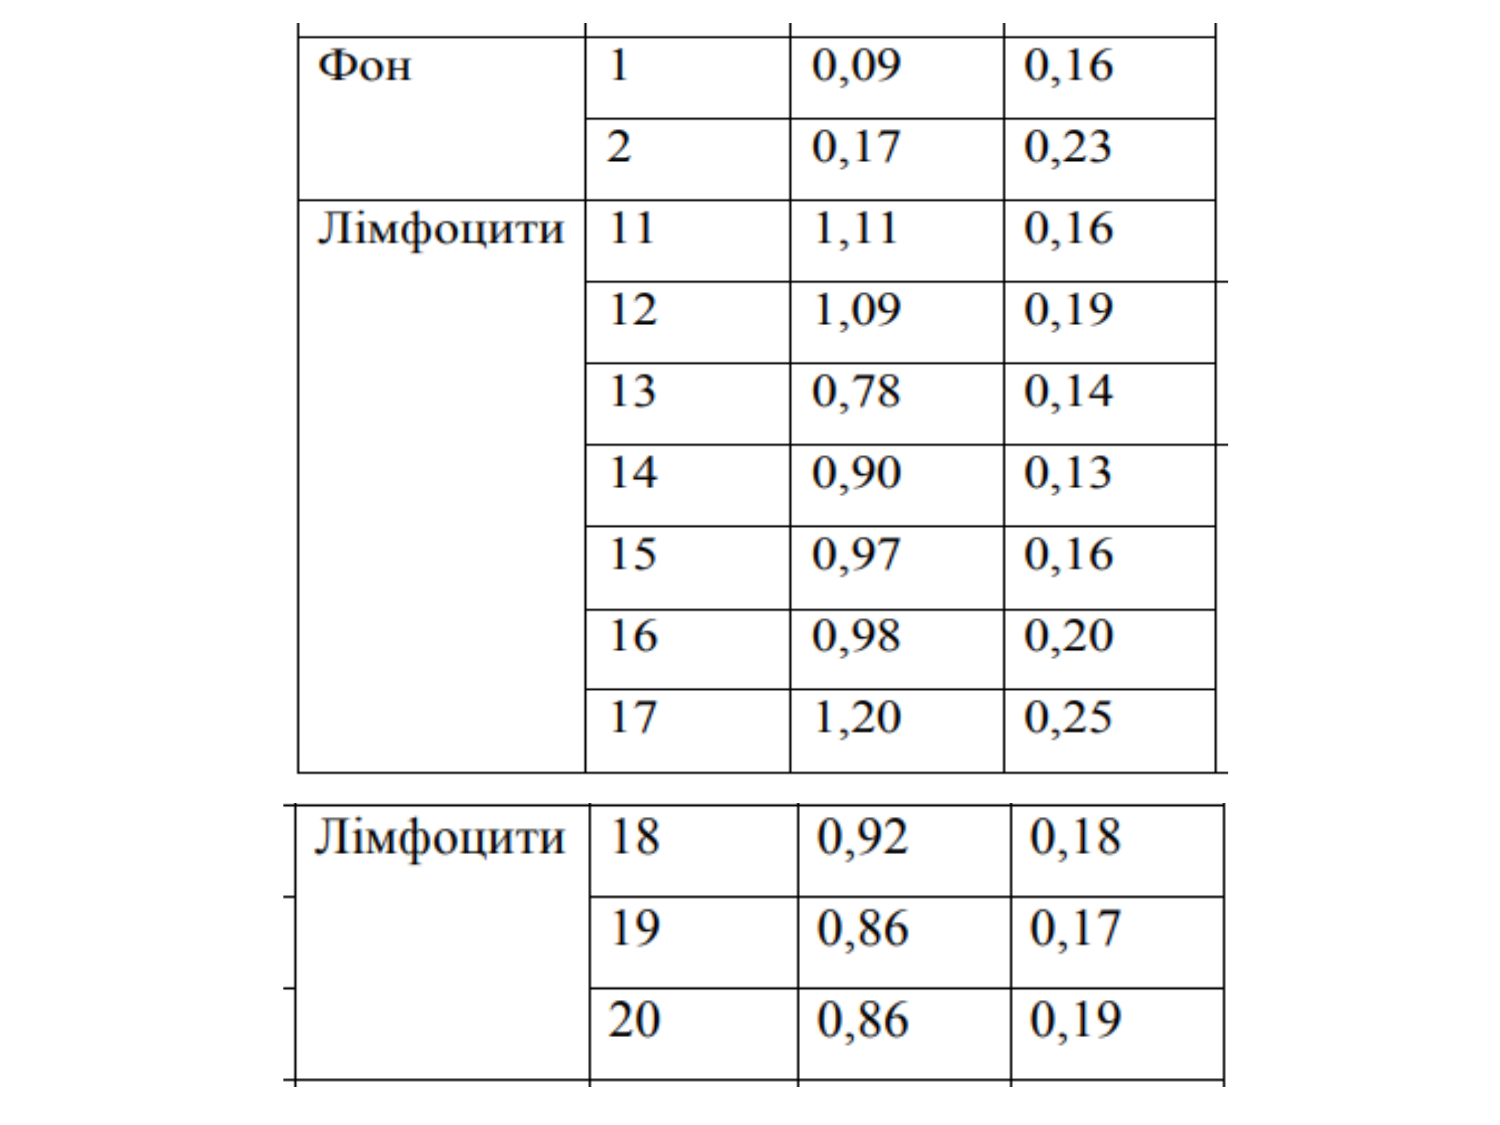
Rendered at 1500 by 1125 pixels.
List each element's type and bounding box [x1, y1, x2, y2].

picture [283, 802, 1245, 1087]
picture [283, 23, 1229, 780]
